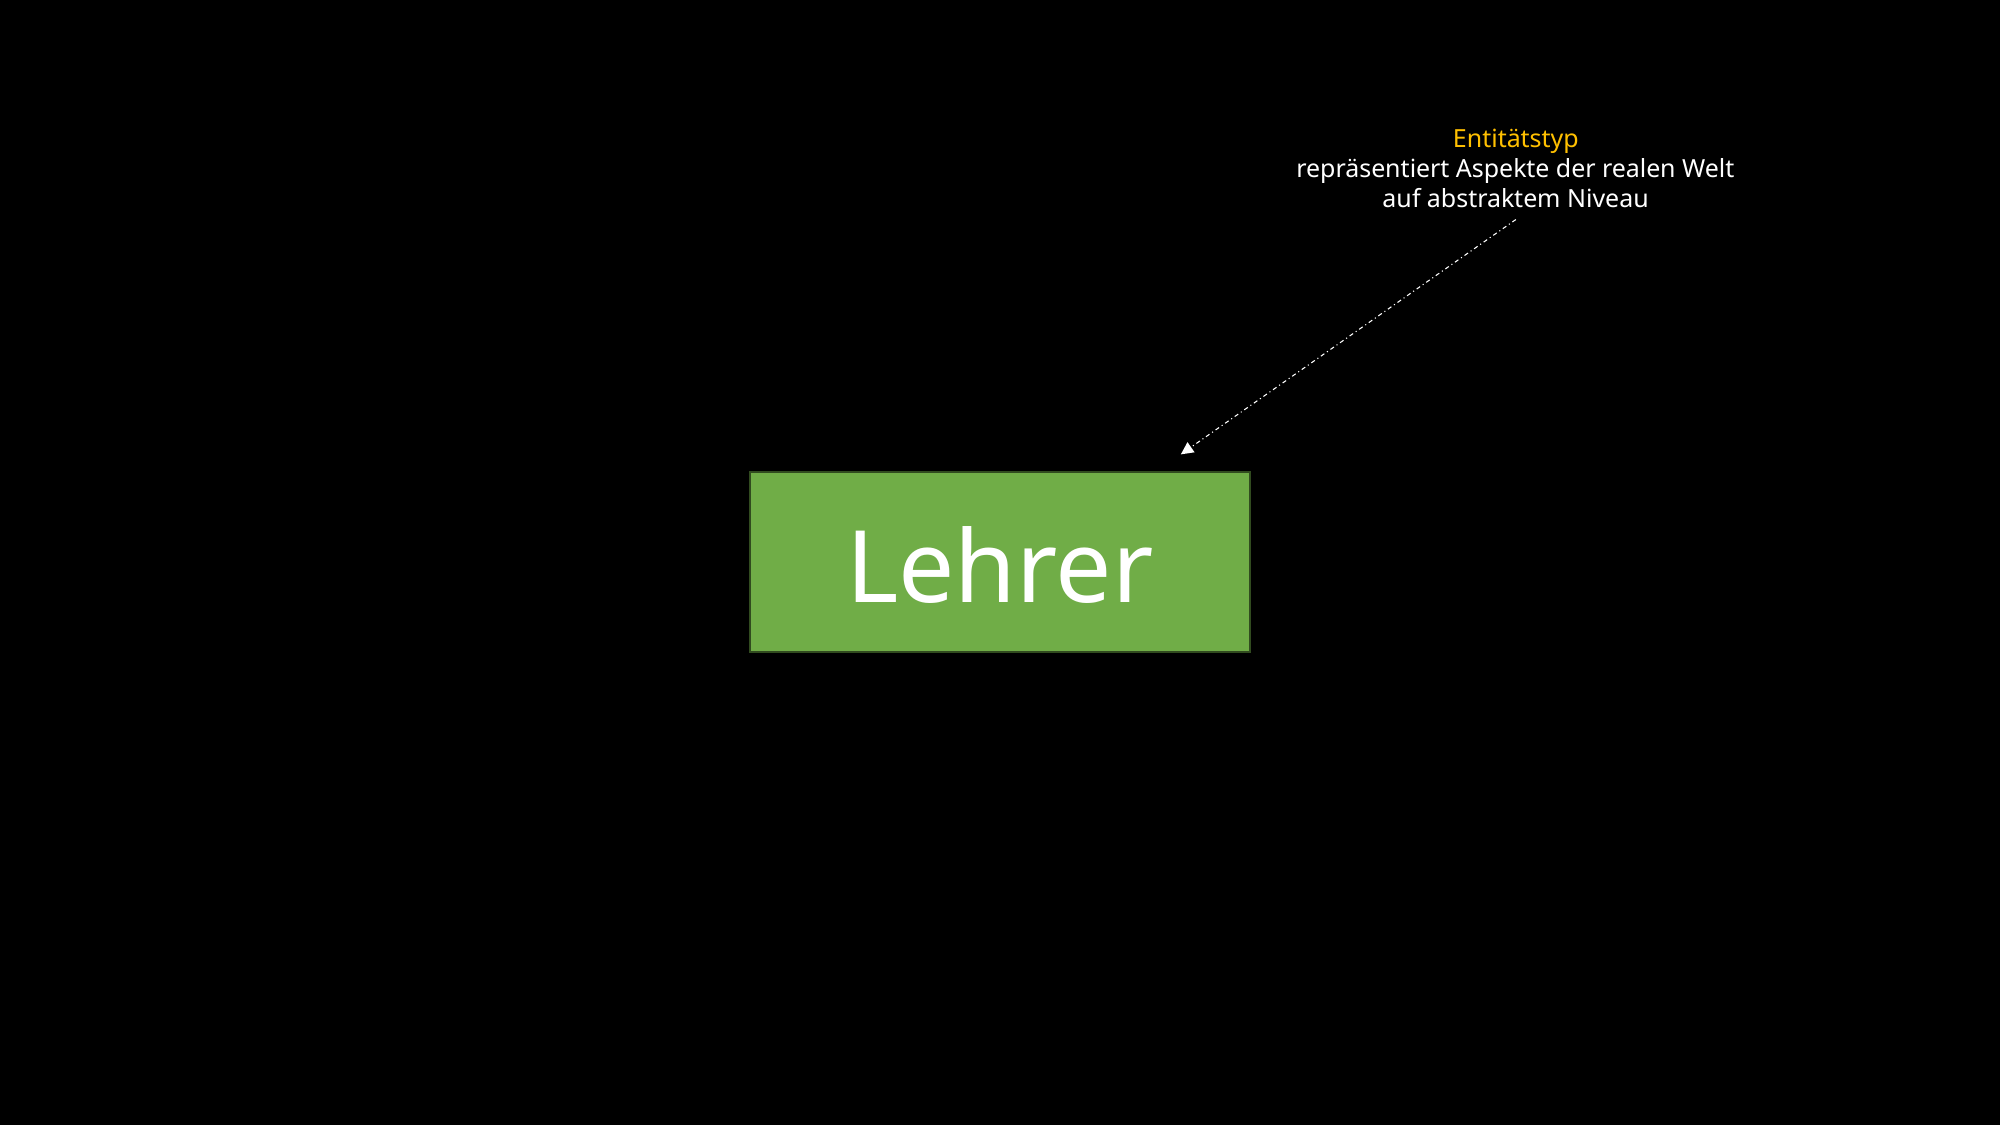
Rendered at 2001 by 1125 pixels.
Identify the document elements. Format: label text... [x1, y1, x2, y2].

text_box Entitätstyp repräsentiert Aspekte der realen Welt auf abstraktem Niveau [1276, 114, 1756, 220]
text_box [1180, 220, 1516, 455]
text_box Lehrer [749, 471, 1251, 653]
